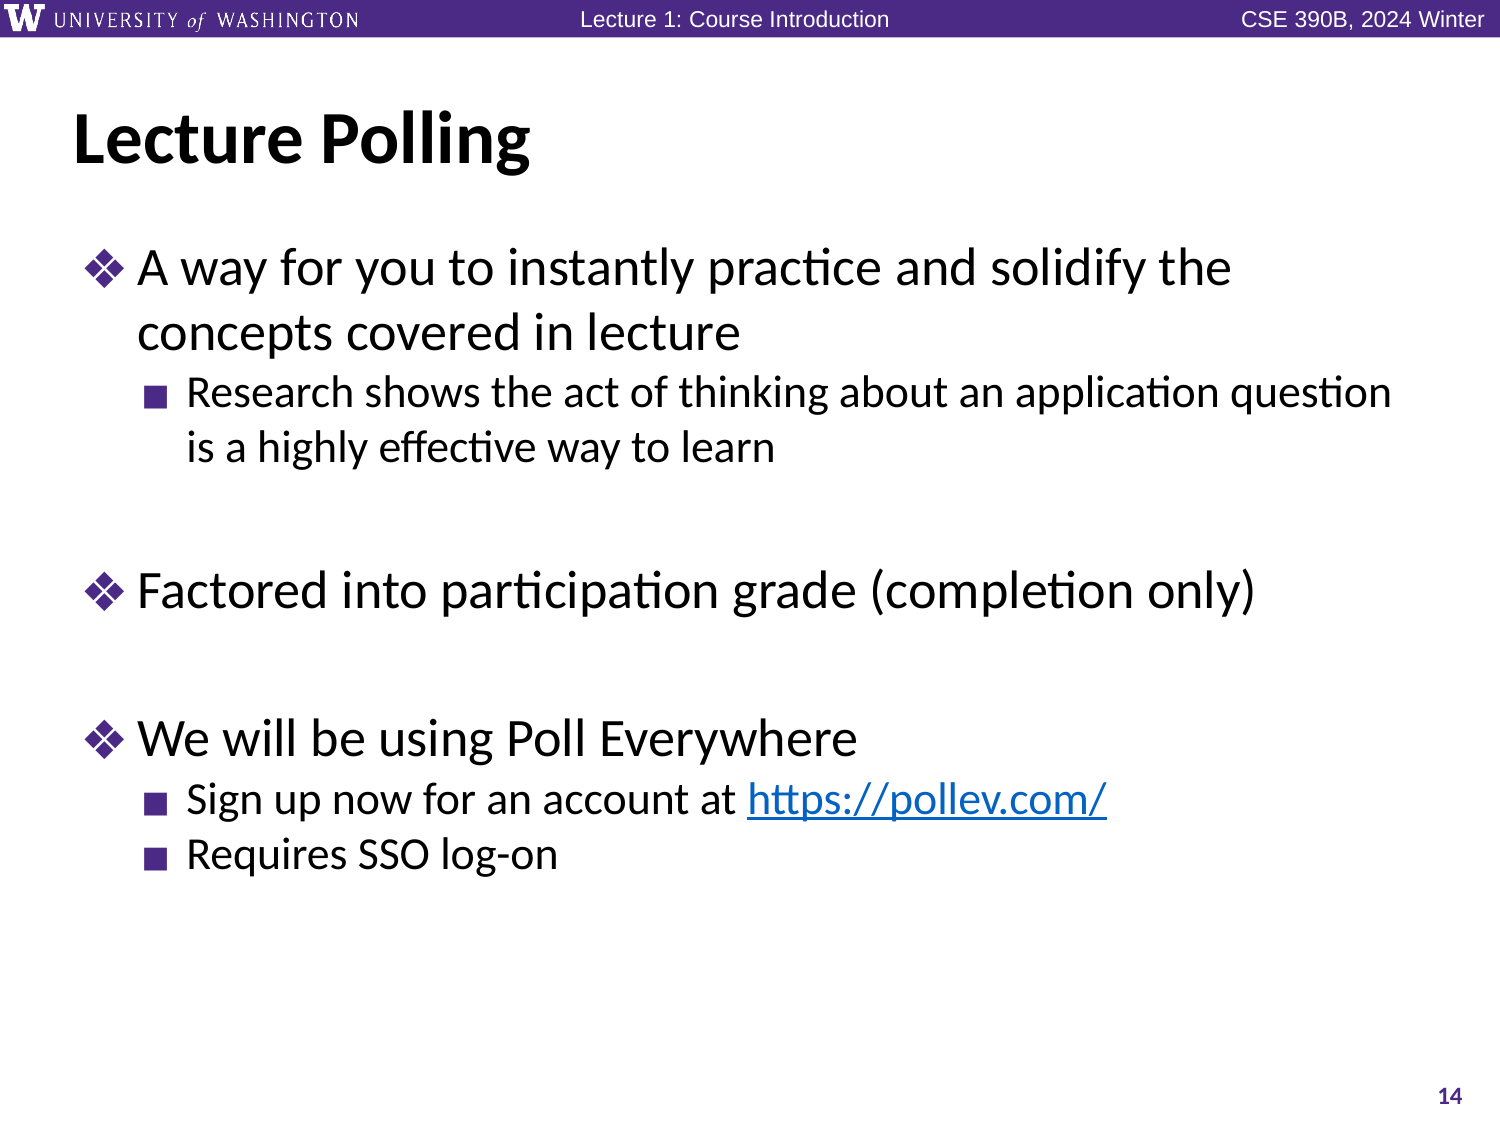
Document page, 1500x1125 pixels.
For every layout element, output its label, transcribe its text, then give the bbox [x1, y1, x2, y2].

title Lecture Polling [58, 71, 1438, 197]
picture [4, 4, 358, 32]
slide_number 14 [1400, 1065, 1500, 1125]
list A way for you to instantly practice and solidify the concepts covered in lecture Research shows the act of thinking about an application question is a highly effective way to learn Factored into participation grade (completion only) We will be using Poll Everywhere Sign up now for an account at https://pollev.com/ Requires SSO log-on [65, 223, 1438, 1040]
